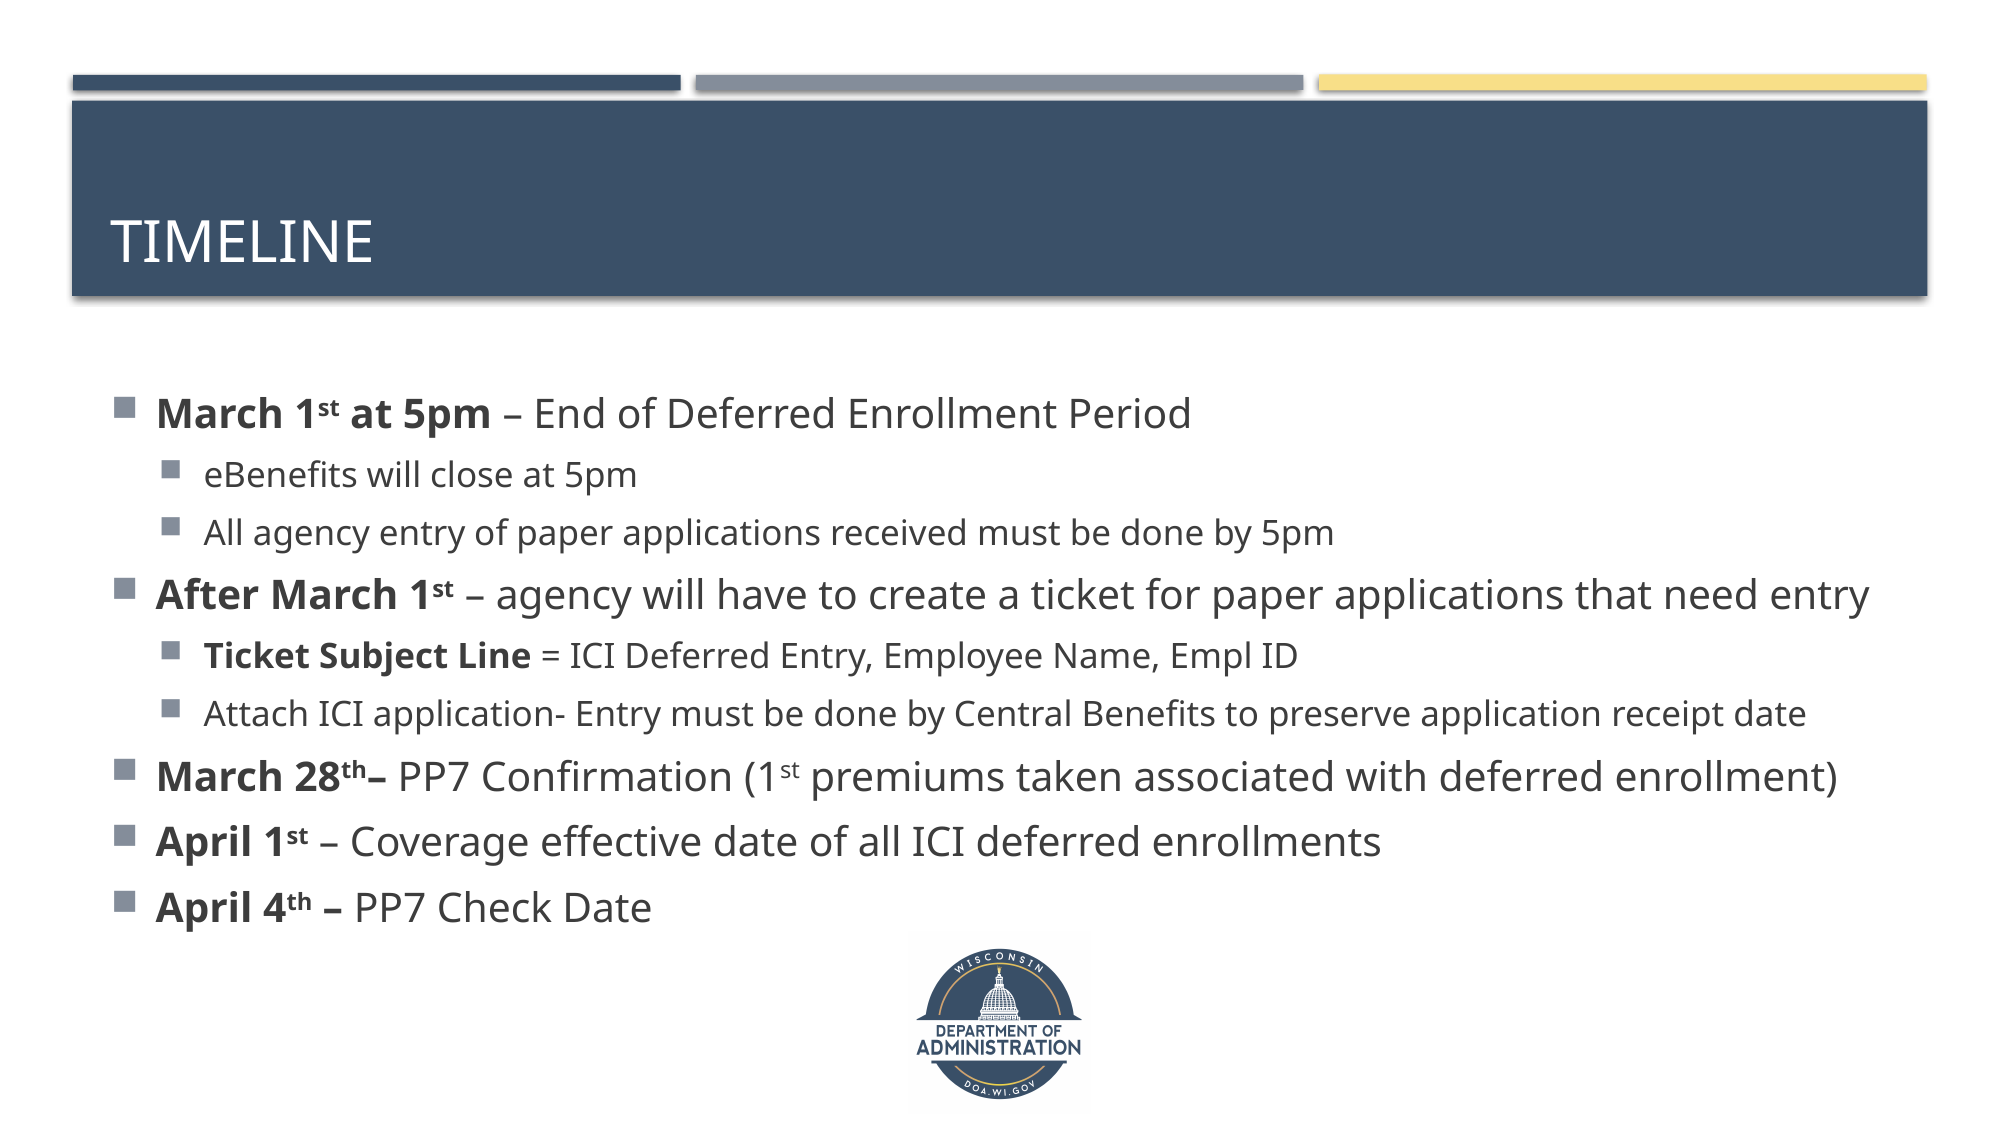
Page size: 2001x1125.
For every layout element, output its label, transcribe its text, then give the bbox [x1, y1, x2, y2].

picture [908, 962, 1091, 1114]
title Timeline [95, 115, 1905, 282]
list March 1st at 5pm – End of Deferred Enrollment Period eBenefits will close at 5pm All agency entry of paper applications received must be done by 5pm After March 1st – agency will have to create a ticket for paper applications that need entry Ticket Subject Line = ICI Deferred Entry, Employee Name, Empl ID Attach ICI application- Entry must be done by Central Benefits to preserve application receipt date March 28th– PP7 Confirmation (1st premiums taken associated with deferred enrollment) April 1st – Coverage effective date of all ICI deferred enrollments April 4th – PP7 Check Date [95, 357, 1905, 962]
